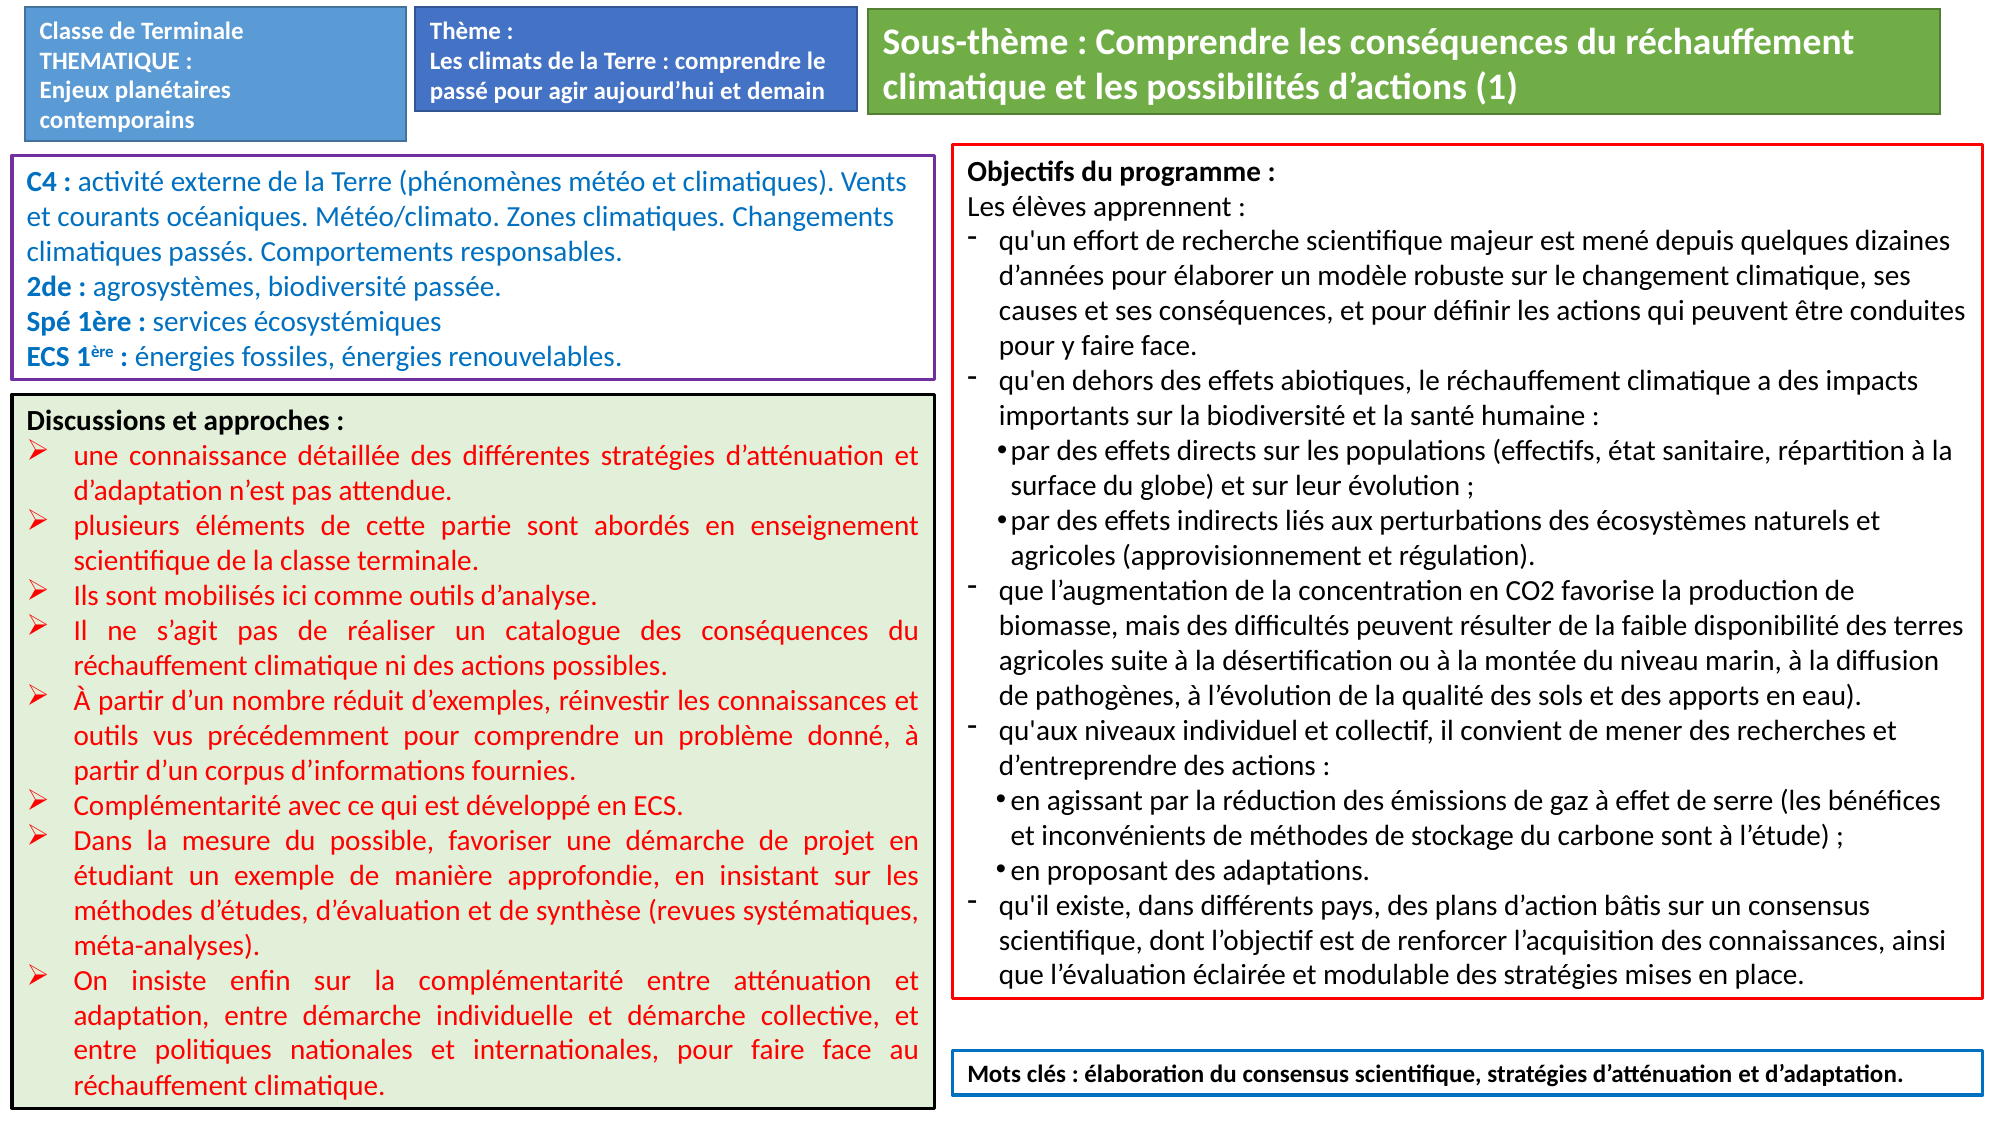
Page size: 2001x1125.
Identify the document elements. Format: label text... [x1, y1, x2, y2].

text_box C4 : activité externe de la Terre (phénomènes météo et climatiques). Vents et courants océaniques. Météo/climato. Zones climatiques. Changements climatiques passés. Comportements responsables. 2de : agrosystèmes, biodiversité passée. Spé 1ère : services écosystémiques ECS 1ère : énergies fossiles, énergies renouvelables. [11, 155, 935, 380]
text_box Discussions et approches : une connaissance détaillée des différentes stratégies d’atténuation et d’adaptation n’est pas attendue. plusieurs éléments de cette partie sont abordés en enseignement scientifique de la classe terminale. Ils sont mobilisés ici comme outils d’analyse. Il ne s’agit pas de réaliser un catalogue des conséquences du réchauffement climatique ni des actions possibles. À partir d’un nombre réduit d’exemples, réinvestir les connaissances et outils vus précédemment pour comprendre un problème donné, à partir d’un corpus d’informations fournies. Complémentarité avec ce qui est développé en ECS. Dans la mesure du possible, favoriser une démarche de projet en étudiant un exemple de manière approfondie, en insistant sur les méthodes d’études, d’évaluation et de synthèse (revues systématiques, méta-analyses). On insiste enfin sur la complémentarité entre atténuation et adaptation, entre démarche individuelle et démarche collective, et entre politiques nationales et internationales, pour faire face au réchauffement climatique. [11, 394, 935, 1109]
text_box Classe de Terminale THEMATIQUE : Enjeux planétaires contemporains [24, 6, 407, 142]
text_box Objectifs du programme : Les élèves apprennent : qu'un effort de recherche scientifique majeur est mené depuis quelques dizaines d’années pour élaborer un modèle robuste sur le changement climatique, ses causes et ses conséquences, et pour définir les actions qui peuvent être conduites pour y faire face. qu'en dehors des effets abiotiques, le réchauffement climatique a des impacts importants sur la biodiversité et la santé humaine : par des effets directs sur les populations (effectifs, état sanitaire, répartition à la surface du globe) et sur leur évolution ; par des effets indirects liés aux perturbations des écosystèmes naturels et agricoles (approvisionnement et régulation). que l’augmentation de la concentration en CO2 favorise la production de biomasse, mais des difficultés peuvent résulter de la faible disponibilité des terres agricoles suite à la désertification ou à la montée du niveau marin, à la diffusion de pathogènes, à l’évolution de la qualité des sols et des apports en eau). qu'aux niveaux individuel et collectif, il convient de mener des recherches et d’entreprendre des actions : en agissant par la réduction des émissions de gaz à effet de serre (les bénéfices et inconvénients de méthodes de stockage du carbone sont à l’étude) ; en proposant des adaptations. qu'il existe, dans différents pays, des plans d’action bâtis sur un consensus scientifique, dont l’objectif est de renforcer l’acquisition des connaissances, ainsi que l’évaluation éclairée et modulable des stratégies mises en place. [952, 144, 1983, 999]
text_box Thème : Les climats de la Terre : comprendre le passé pour agir aujourd’hui et demain [414, 6, 858, 112]
text_box Mots clés : élaboration du consensus scientifique, stratégies d’atténuation et d’adaptation. [952, 1050, 1983, 1096]
text_box Sous-thème : Comprendre les conséquences du réchauffement climatique et les possibilités d’actions (1) [867, 8, 1941, 115]
